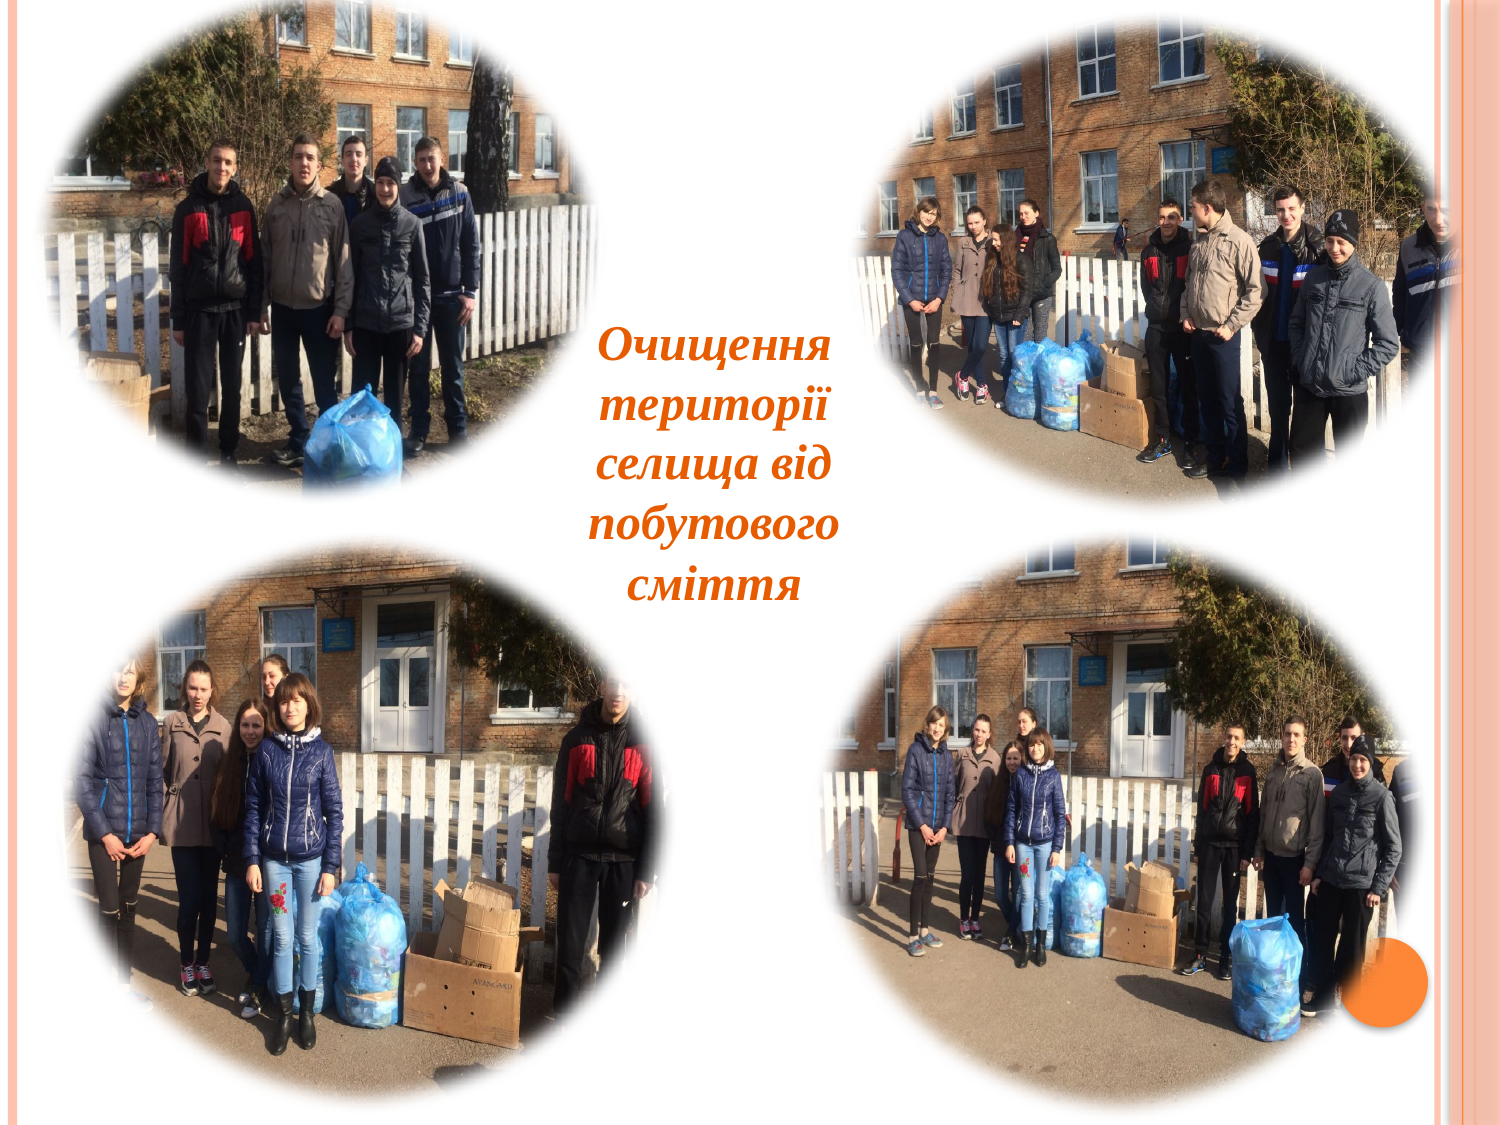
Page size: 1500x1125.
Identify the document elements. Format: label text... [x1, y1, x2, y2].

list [843, 9, 1469, 522]
picture [808, 525, 1430, 1123]
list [52, 529, 678, 1114]
text_box Очищення території селища від побутового сміття [549, 302, 838, 618]
picture [28, 0, 608, 506]
